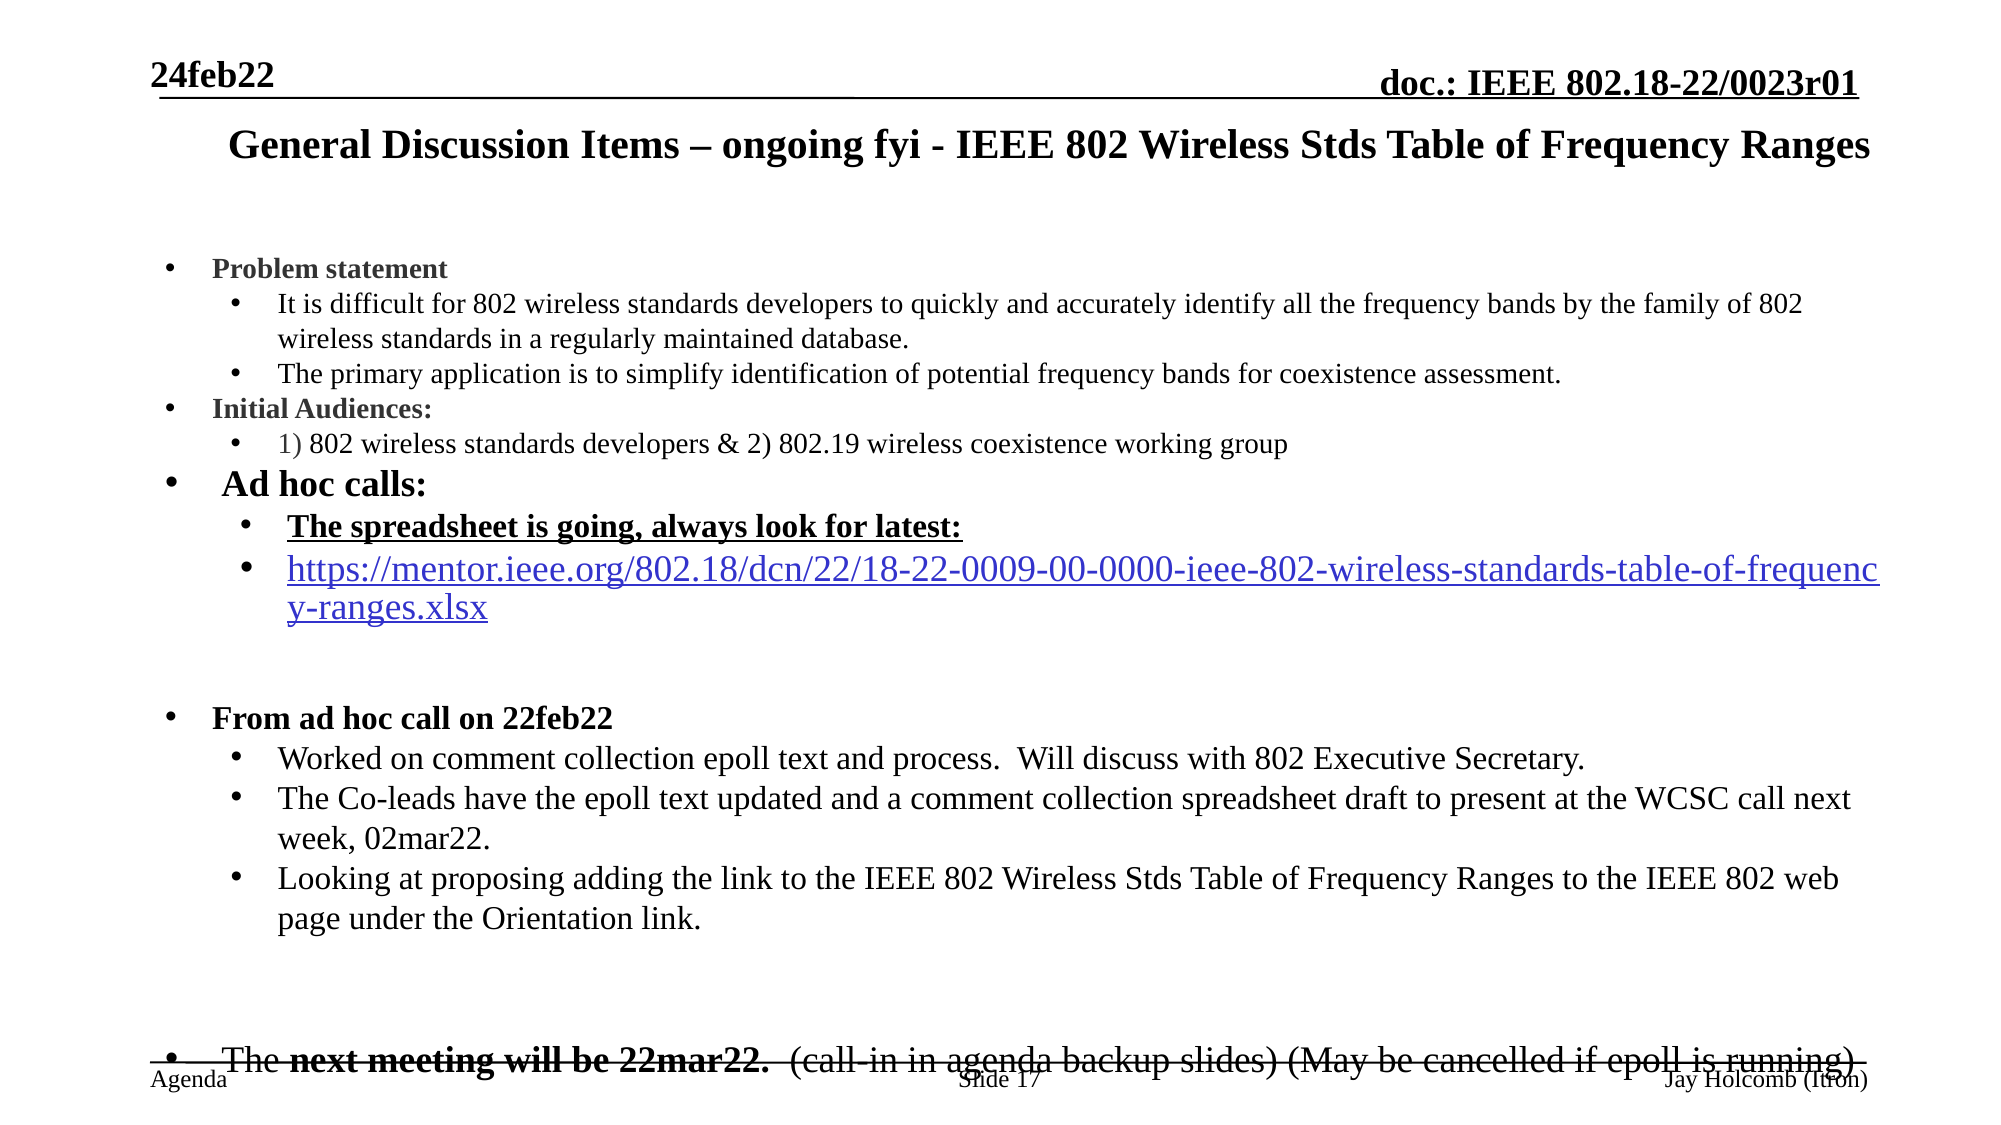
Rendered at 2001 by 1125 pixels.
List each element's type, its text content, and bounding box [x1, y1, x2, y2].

title General Discussion Items – ongoing fyi - IEEE 802 Wireless Stds Table of Frequency Ranges [149, 103, 1951, 180]
list Problem statement It is difficult for 802 wireless standards developers to quickly and accurately identify all the frequency bands by the family of 802 wireless standards in a regularly maintained database. The primary application is to simplify identification of potential frequency bands for coexistence assessment. Initial Audiences: 1) 802 wireless standards developers & 2) 802.19 wireless coexistence working group Ad hoc calls: The spreadsheet is going, always look for latest: https://mentor.ieee.org/802.18/dcn/22/18-22-0009-00-0000-ieee-802-wireless-standards-table-of-frequency-ranges.xlsx From ad hoc call on 22feb22 Worked on comment collection epoll text and process. Will discuss with 802 Executive Secretary. The Co-leads have the epoll text updated and a comment collection spreadsheet draft to present at the WCSC call next week, 02mar22. Looking at proposing adding the link to the IEEE 802 Wireless Stds Table of Frequency Ranges to the IEEE 802 web page under the Orientation link. The next meeting will be 22mar22. (call-in in agenda backup slides) (May be cancelled if epoll is running) [149, 162, 1913, 1046]
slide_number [149, 49, 651, 95]
footer Jay Holcomb (Itron) [1171, 1061, 1869, 1093]
slide_number Slide 17 [933, 1061, 1067, 1123]
